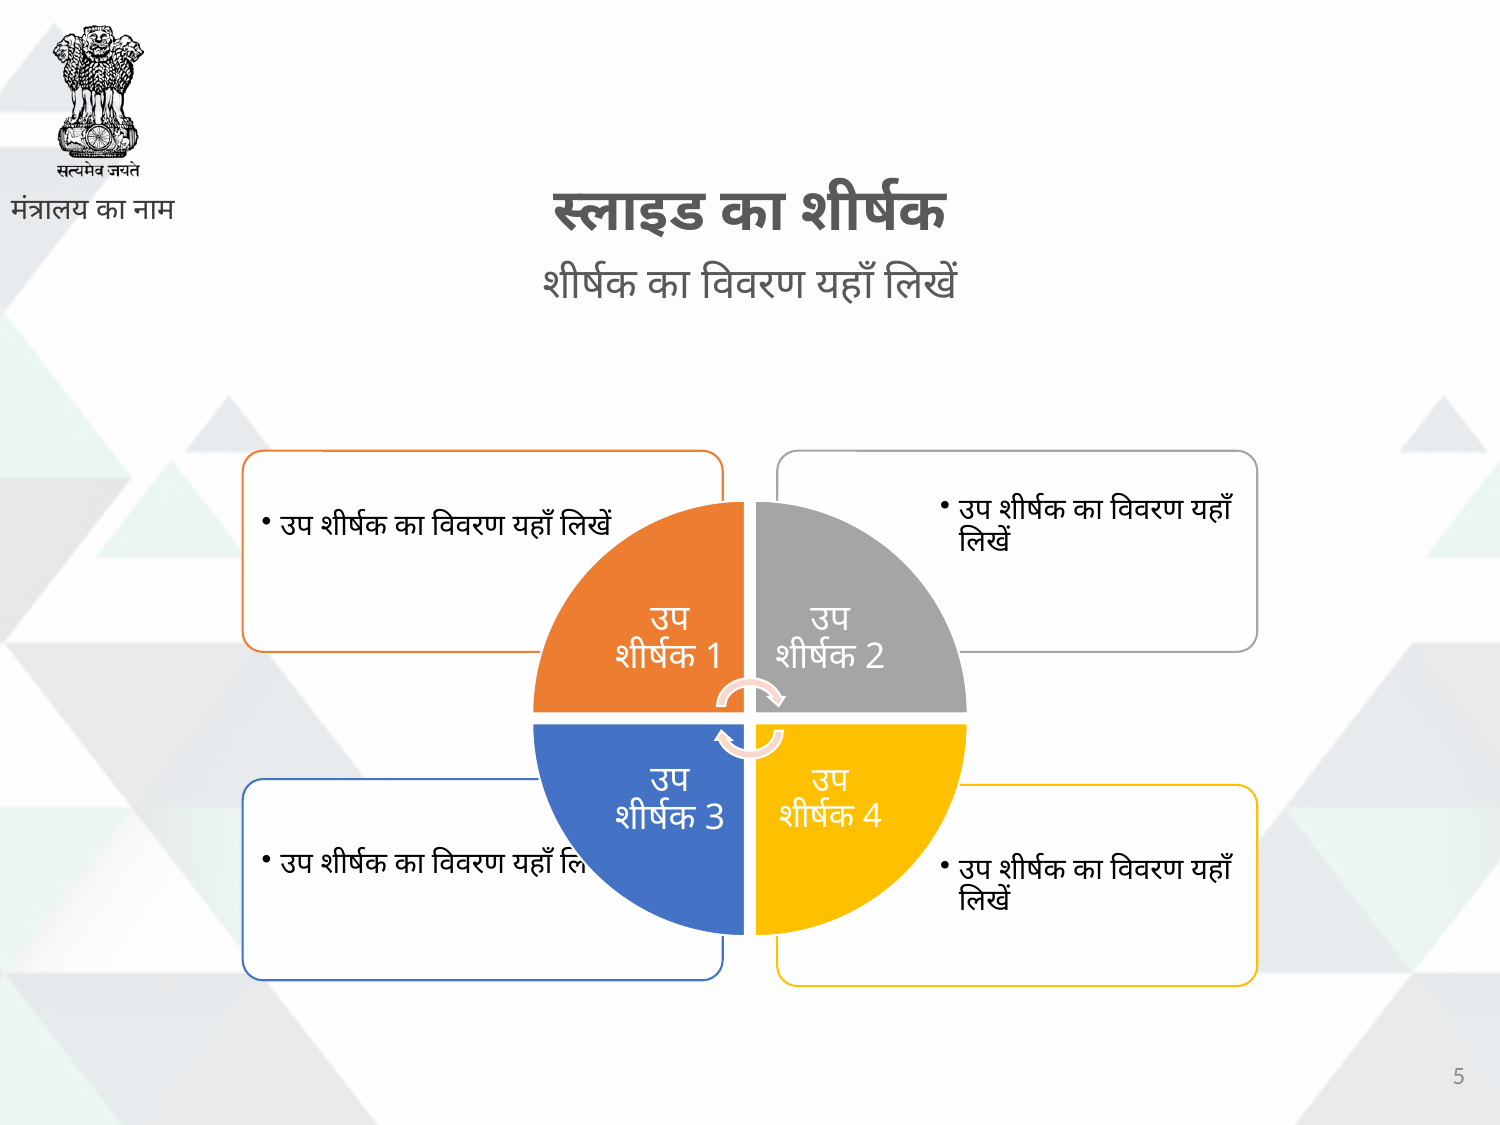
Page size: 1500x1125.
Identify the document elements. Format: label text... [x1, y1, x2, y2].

picture [51, 23, 144, 179]
list शीर्षक का विवरण यहाँ लिखें [219, 255, 1281, 350]
slide_number 5 [1142, 1044, 1481, 1105]
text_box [242, 472, 1258, 965]
list स्लाइड का शीर्षक [278, 172, 1222, 244]
